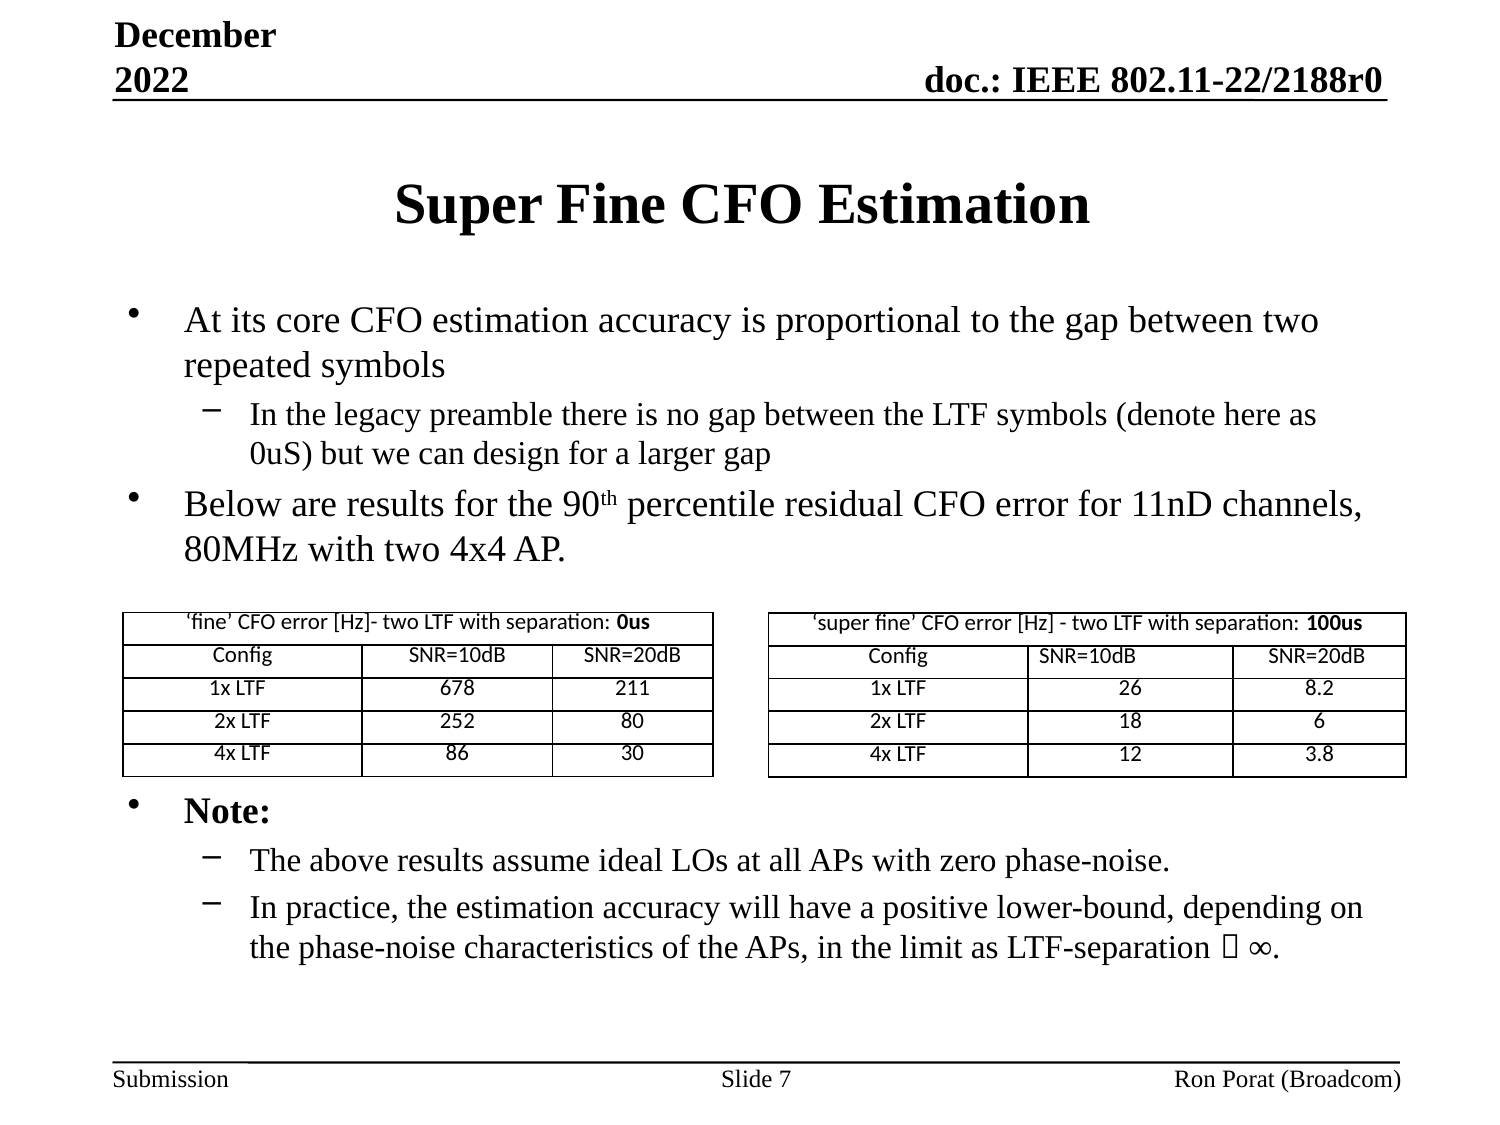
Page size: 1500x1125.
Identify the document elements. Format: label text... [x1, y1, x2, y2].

table_cell Config [769, 647, 1027, 678]
table_cell 1x LTF [769, 679, 1027, 710]
table_cell 8.2 [1234, 679, 1405, 710]
table_cell 80 [553, 712, 712, 743]
table_header ‘fine’ CFO error [Hz]- two LTF with separation: 0us [124, 613, 712, 644]
table_cell 18 [1029, 712, 1232, 743]
table_cell 1x LTF [124, 679, 361, 710]
table_cell SNR=20dB [1234, 647, 1405, 678]
slide_number Slide 7 [712, 1061, 800, 1093]
table_cell 211 [553, 679, 712, 710]
table_cell 252 [363, 712, 552, 743]
table_cell 6 [1234, 712, 1405, 743]
title Super Fine CFO Estimation [112, 112, 1388, 287]
table_cell SNR=10dB [1029, 647, 1232, 678]
table_cell 2x LTF [124, 712, 361, 743]
table_cell 678 [363, 679, 552, 710]
table_cell 30 [553, 745, 712, 776]
list At its core CFO estimation accuracy is proportional to the gap between two repeated symbols In the legacy preamble there is no gap between the LTF symbols (denote here as 0uS) but we can design for a larger gap Below are results for the 90th percentile residual CFO error for 11nD channels, 80MHz with two 4x4 AP. Note: The above results assume ideal LOs at all APs with zero phase-noise. In practice, the estimation accuracy will have a positive lower-bound, depending on the phase-noise characteristics of the APs, in the limit as LTF-separation  ∞. [112, 287, 1388, 963]
table_cell SNR=20dB [553, 646, 712, 677]
table_cell 2x LTF [769, 712, 1027, 743]
footer Ron Porat (Broadcom) [1170, 1061, 1402, 1093]
table_cell 4x LTF [124, 745, 361, 776]
table_cell 26 [1029, 679, 1232, 710]
table_cell 4x LTF [769, 745, 1027, 776]
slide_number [114, 54, 335, 101]
table_cell Config [124, 646, 361, 677]
table_cell 12 [1029, 745, 1232, 776]
table_cell 86 [363, 745, 552, 776]
table_cell 3.8 [1234, 745, 1405, 776]
table_cell SNR=10dB [363, 646, 552, 677]
table_header ‘super fine’ CFO error [Hz] - two LTF with separation: 100us [769, 614, 1405, 645]
